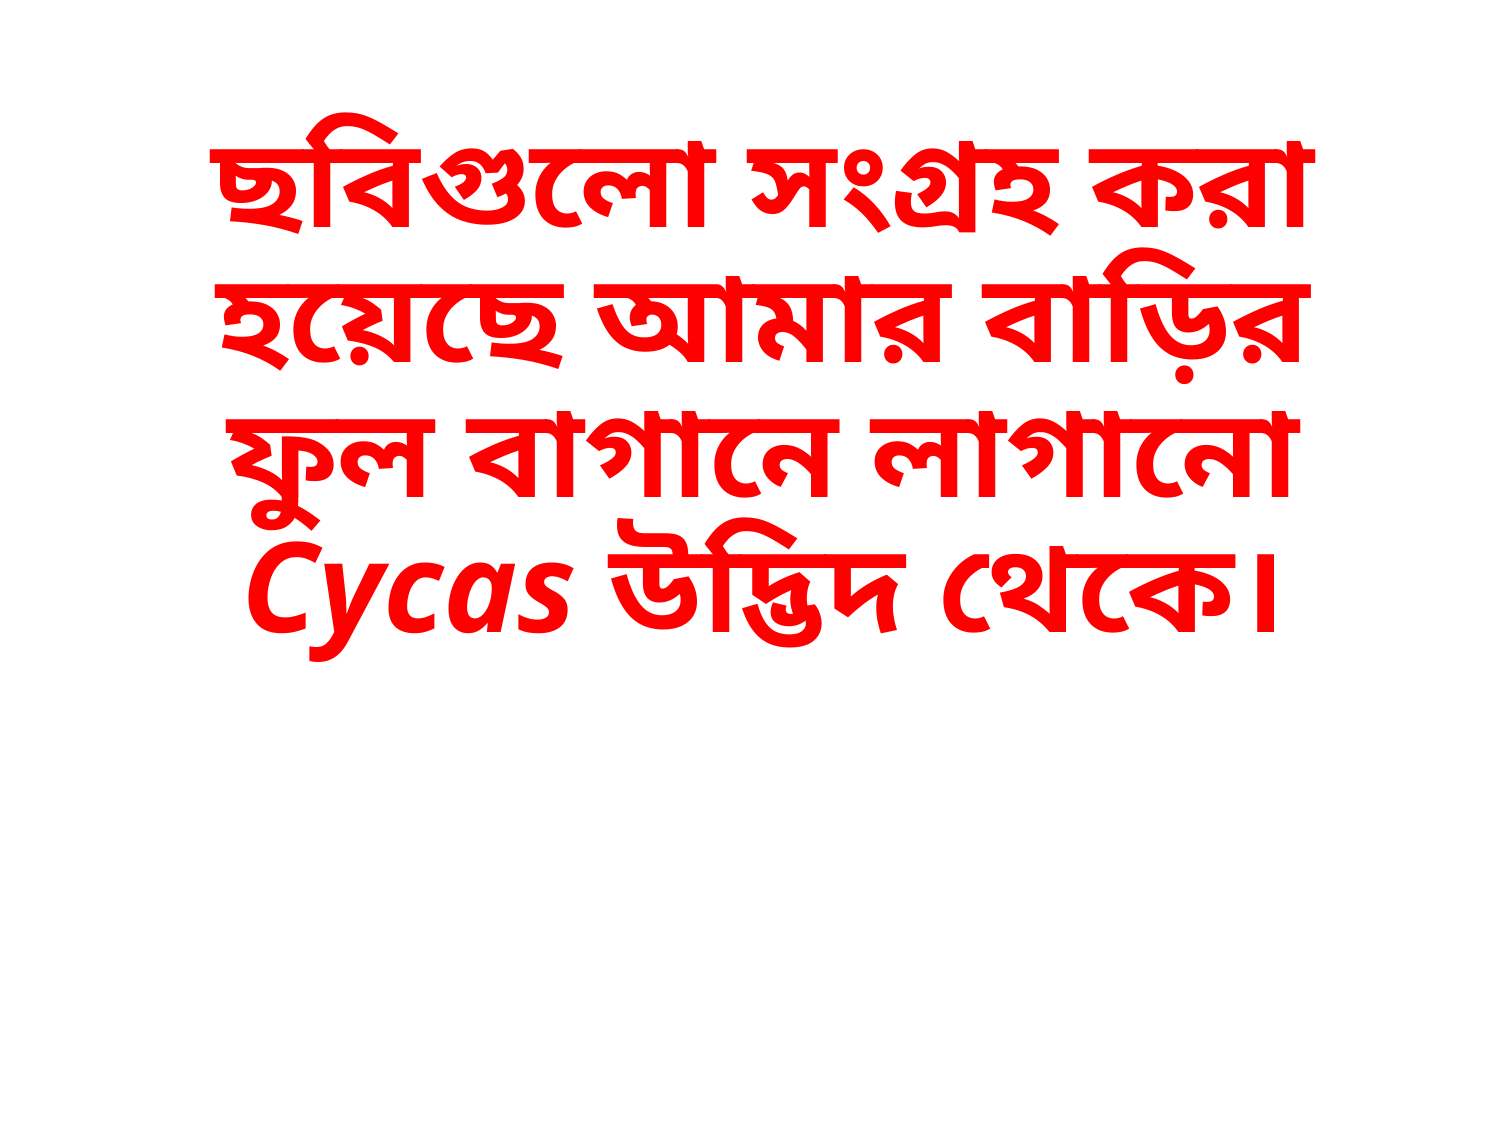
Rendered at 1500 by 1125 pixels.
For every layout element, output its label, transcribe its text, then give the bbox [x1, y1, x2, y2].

title ছবিগুলো সংগ্রহ করা হয়েছে আমার বাড়ির ফুল বাগানে লাগানো Cycas উদ্ভিদ থেকে। [125, 275, 1401, 668]
